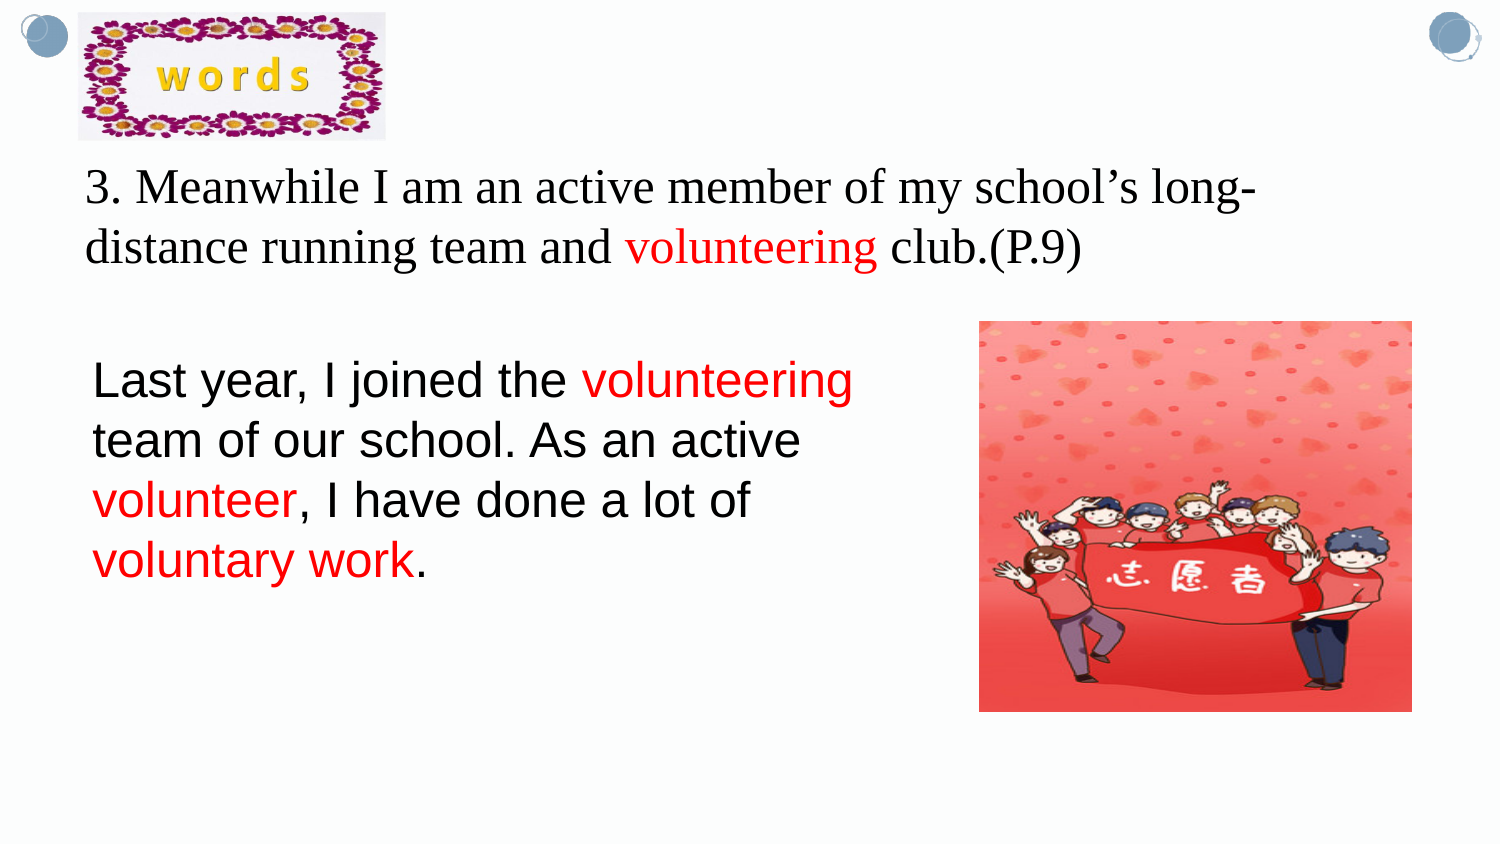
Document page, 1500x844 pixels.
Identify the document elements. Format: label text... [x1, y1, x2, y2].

picture [979, 321, 1412, 712]
text_box 3. Meanwhile I am an active member of my school’s long-distance running team and volunteering club.(P.9) [70, 145, 1412, 281]
picture [1411, 0, 1500, 73]
text_box Last year, I joined the volunteering team of our school. As an active volunteer, I have done a lot of voluntary work. [77, 340, 946, 596]
picture [0, 0, 386, 141]
